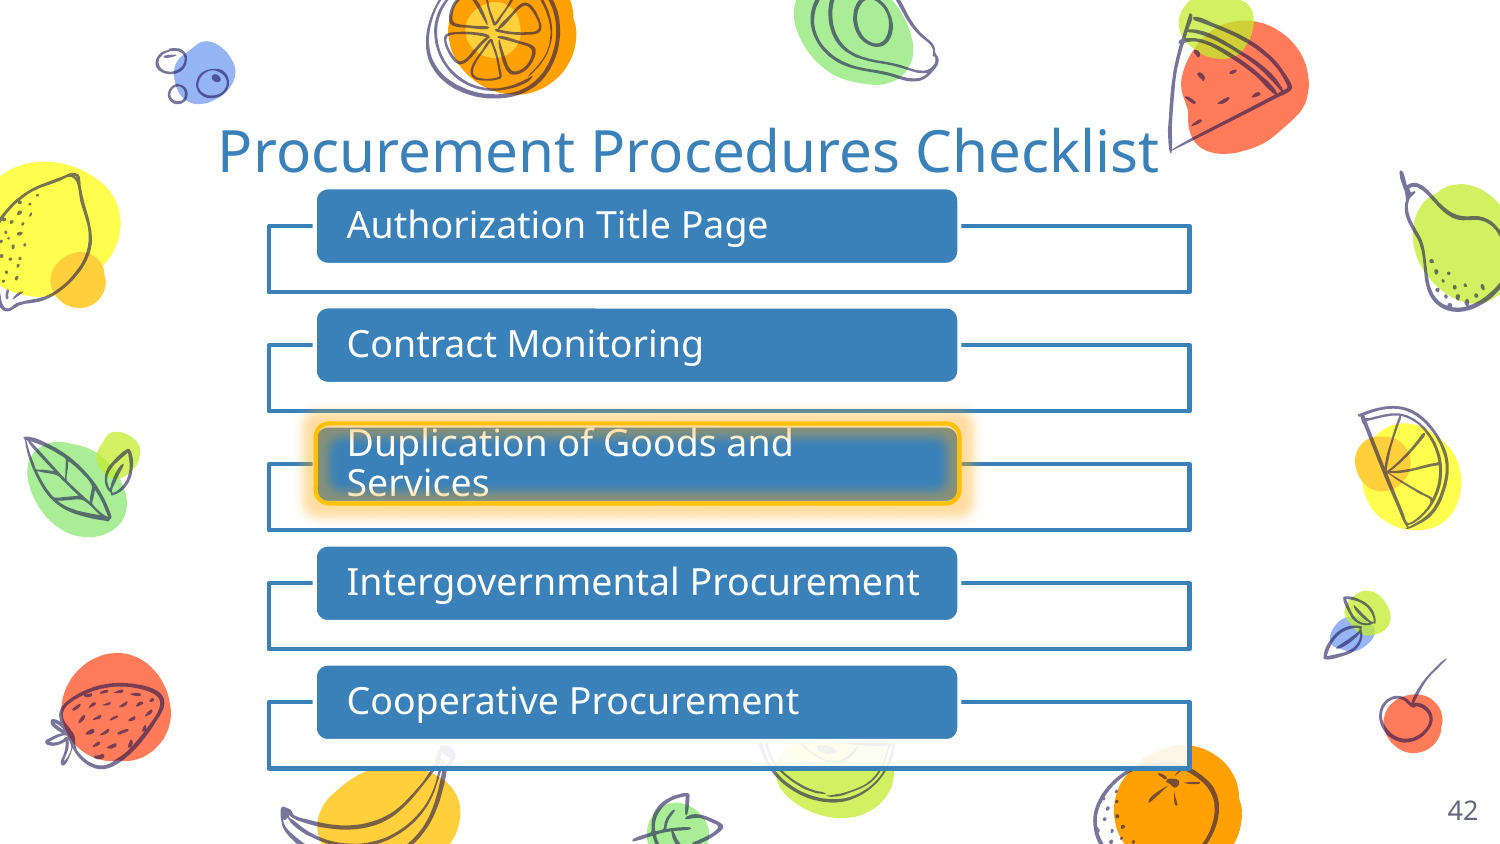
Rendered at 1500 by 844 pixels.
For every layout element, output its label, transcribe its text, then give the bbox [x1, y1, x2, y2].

text_box Procurement Procedures Checklist [203, 106, 1500, 192]
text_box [268, 184, 1190, 772]
slide_number 42 [1403, 779, 1494, 844]
